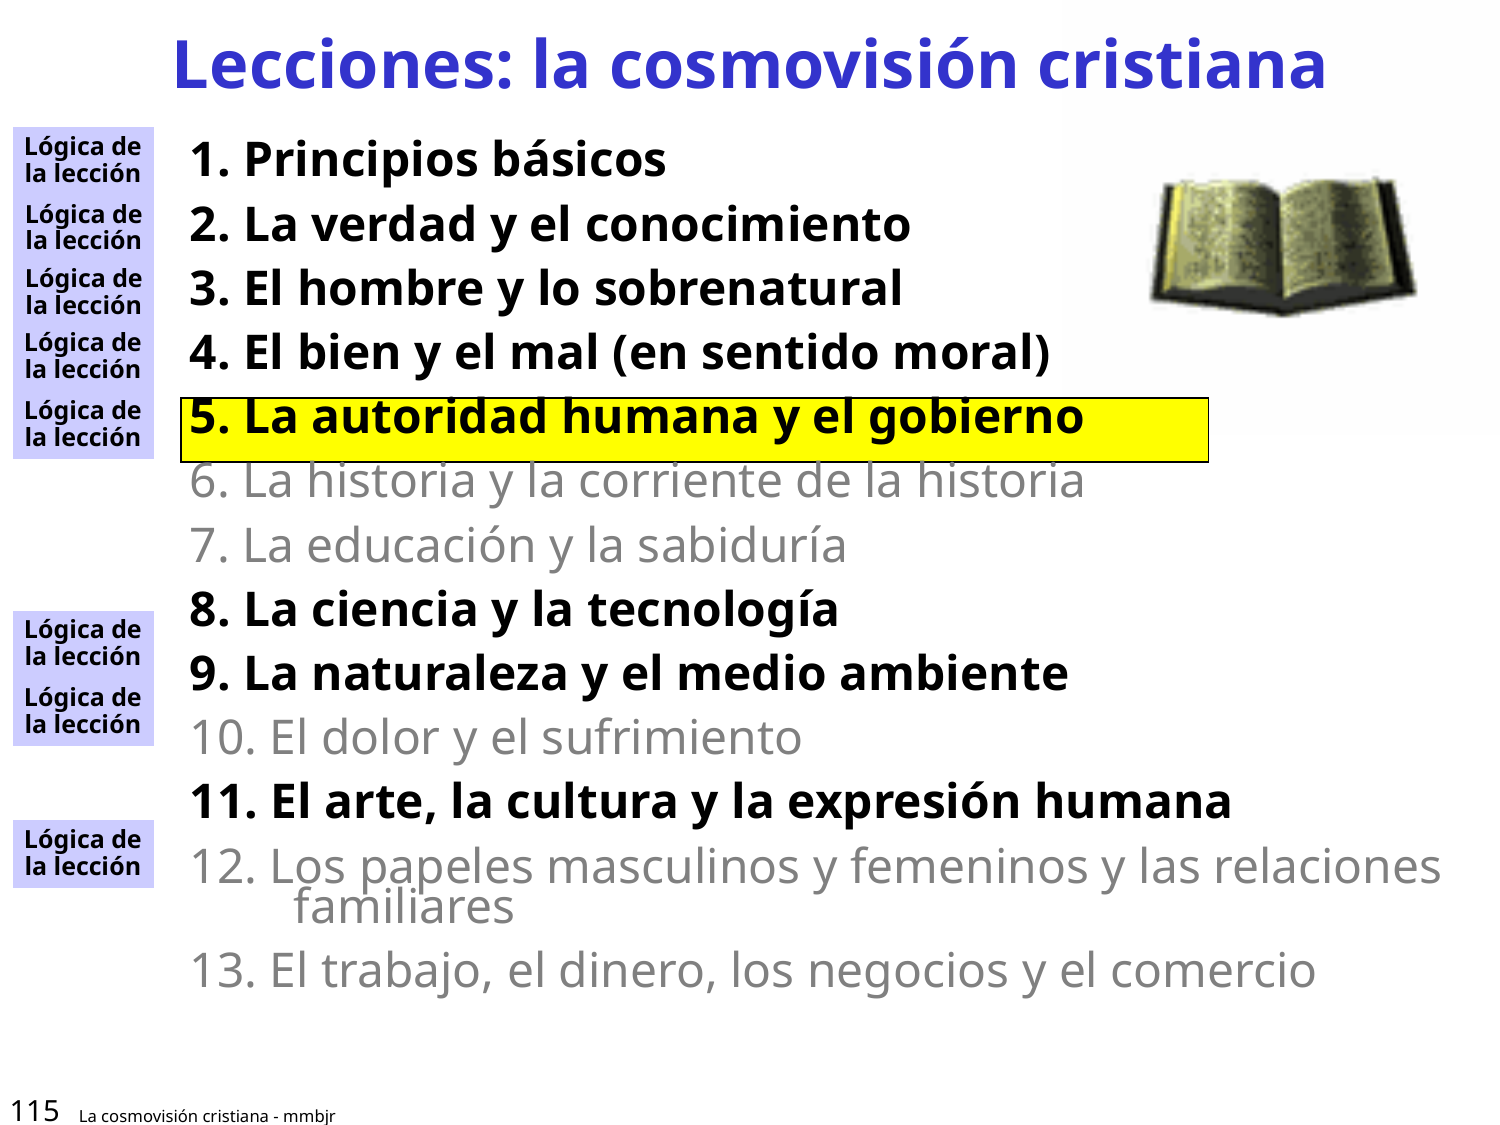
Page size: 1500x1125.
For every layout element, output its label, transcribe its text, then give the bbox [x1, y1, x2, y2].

slide_number 115 [0, 1084, 307, 1125]
text_box Lógica de la lección [12, 126, 154, 195]
text_box Lógica de la lección [12, 323, 154, 391]
text_box Lógica de la lección [12, 820, 154, 889]
text_box Lógica de la lección [12, 678, 154, 746]
text_box Lógica de la lección [12, 391, 154, 459]
picture [1062, 0, 1500, 435]
text_box Lógica de la lección [12, 610, 154, 678]
text_box Lógica de la lección [13, 258, 155, 327]
title Lecciones: la cosmovisión cristiana [51, 5, 1057, 119]
text_box Lógica de la lección [13, 194, 155, 258]
slide_number La cosmovisión cristiana - mmbjr [63, 1097, 477, 1125]
text_box 1. Principios básicos 2. La verdad y el conocimiento 3. El hombre y lo sobrenatural 4. El bien y el mal (en sentido moral) 5. La autoridad humana y el gobierno 6. La historia y la corriente de la historia 7. La educación y la sabiduría 8. La ciencia y la tecnología 9. La naturaleza y el medio ambiente 10. El dolor y el sufrimiento 11. El arte, la cultura y la expresión humana 12. Los papeles masculinos y femeninos y las relaciones familiares 13. El trabajo, el dinero, los negocios y el comercio [174, 137, 1463, 1003]
